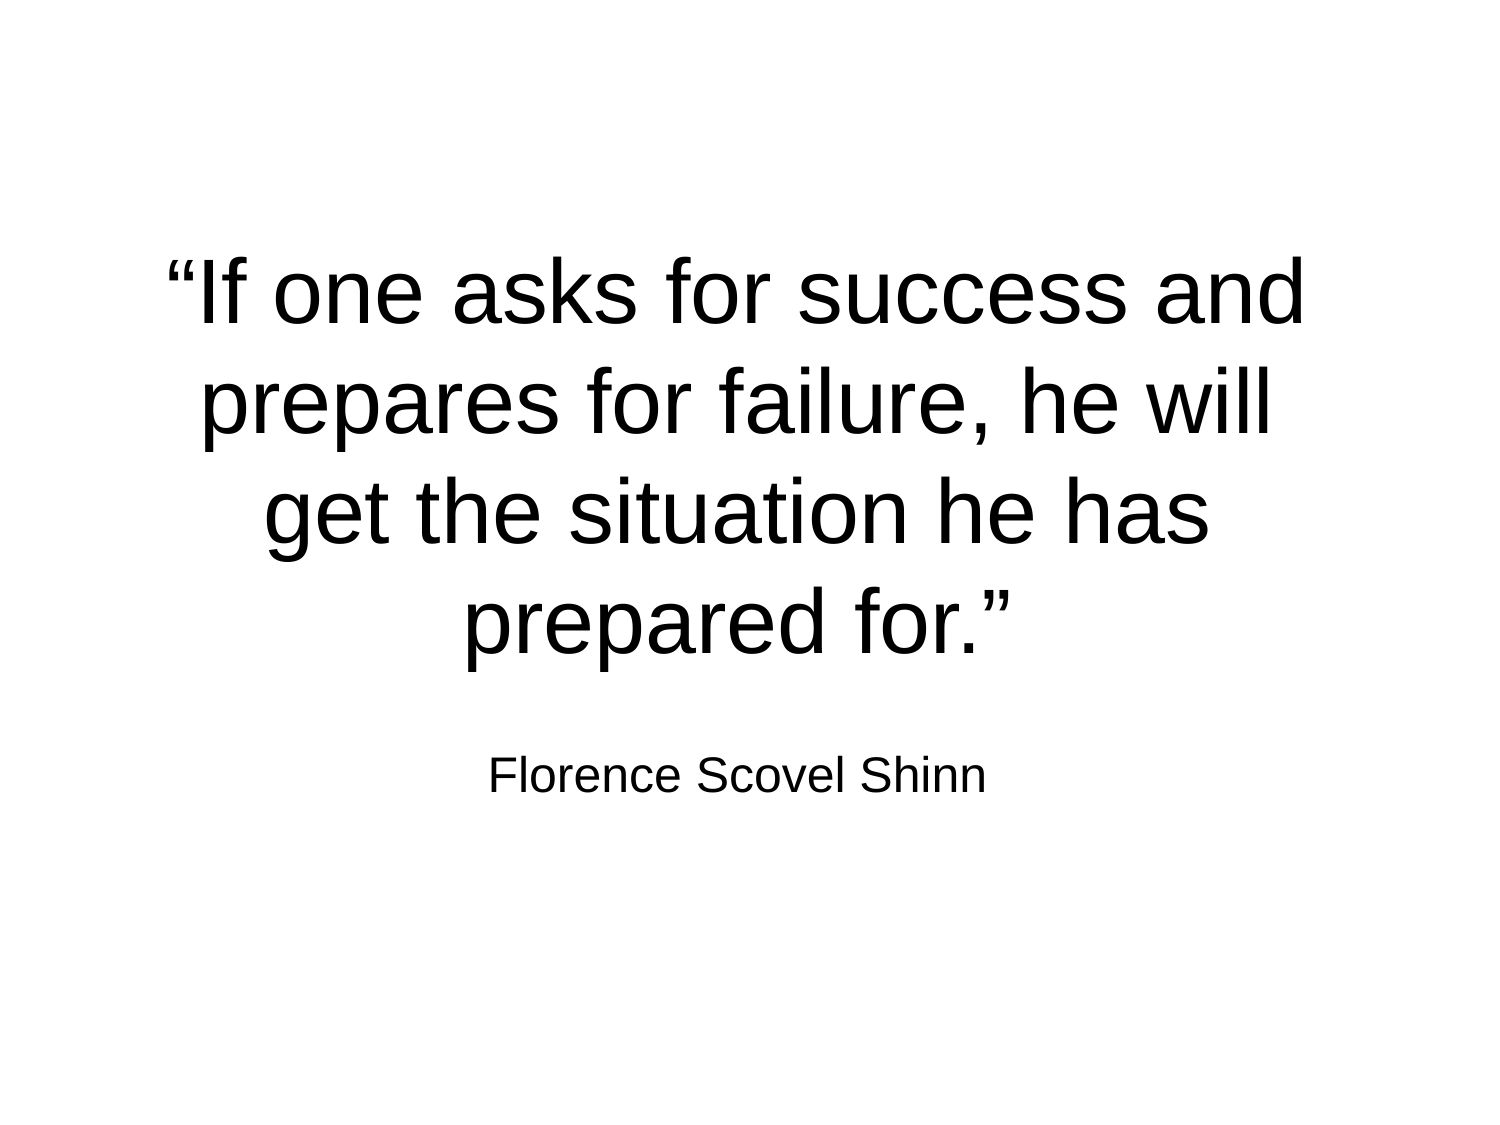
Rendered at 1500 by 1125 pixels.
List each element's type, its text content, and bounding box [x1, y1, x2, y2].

text_box “If one asks for success and prepares for failure, he will get the situation he has prepared for.” Florence Scovel Shinn [125, 224, 1350, 810]
